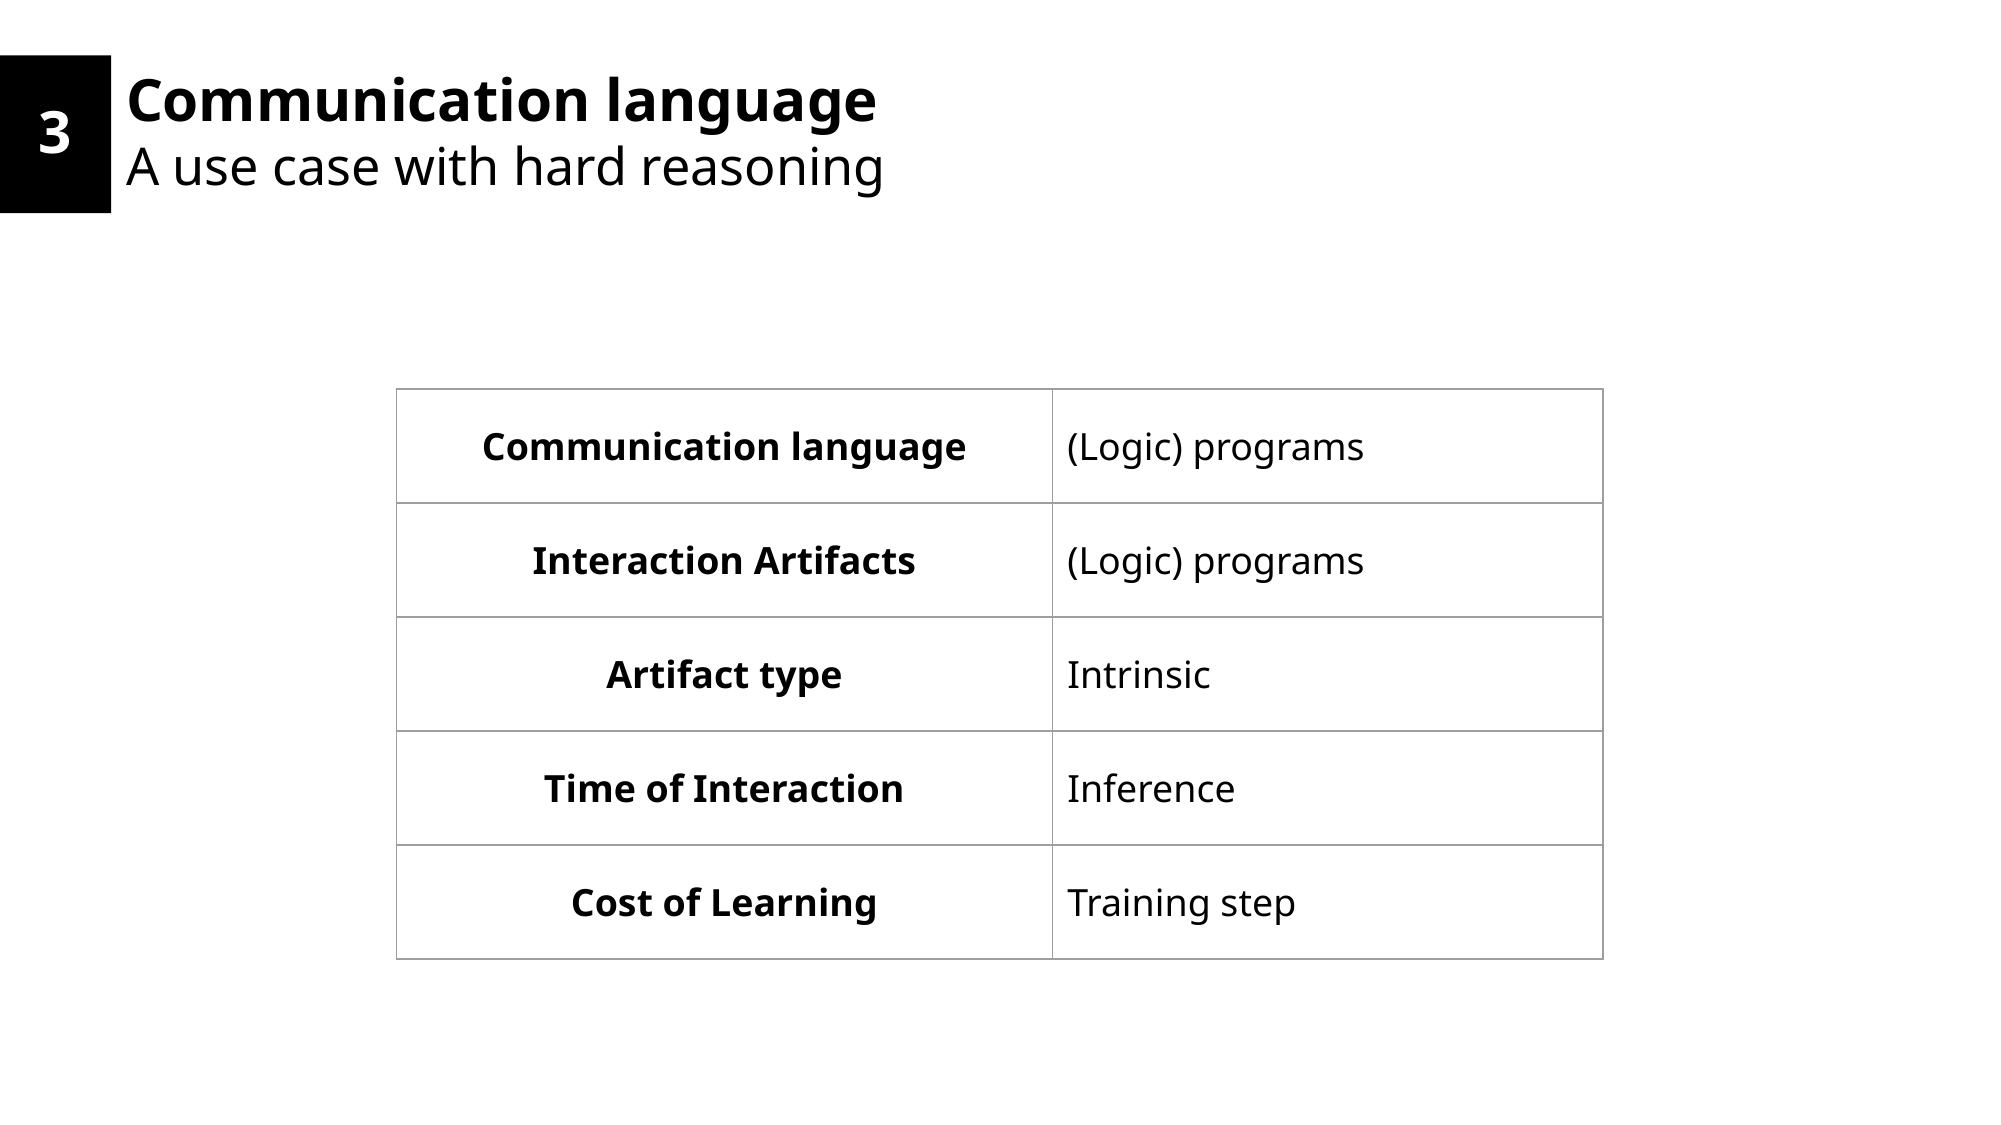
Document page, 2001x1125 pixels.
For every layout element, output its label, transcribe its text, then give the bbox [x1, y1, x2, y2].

table_cell Artifact type [397, 618, 1052, 730]
table_cell Interaction Artifacts [397, 504, 1052, 616]
table_header Communication language [397, 390, 1052, 502]
table_cell Inference [1053, 732, 1602, 844]
text_box 3 [0, 55, 112, 214]
table_header (Logic) programs [1053, 390, 1602, 502]
table_cell Training step [1053, 846, 1602, 958]
table_cell Intrinsic [1053, 618, 1602, 730]
table_cell (Logic) programs [1053, 504, 1602, 616]
table_cell Time of Interaction [397, 732, 1052, 844]
table_cell Cost of Learning [397, 846, 1052, 958]
text_box Communication language A use case with hard reasoning [112, 55, 1844, 203]
